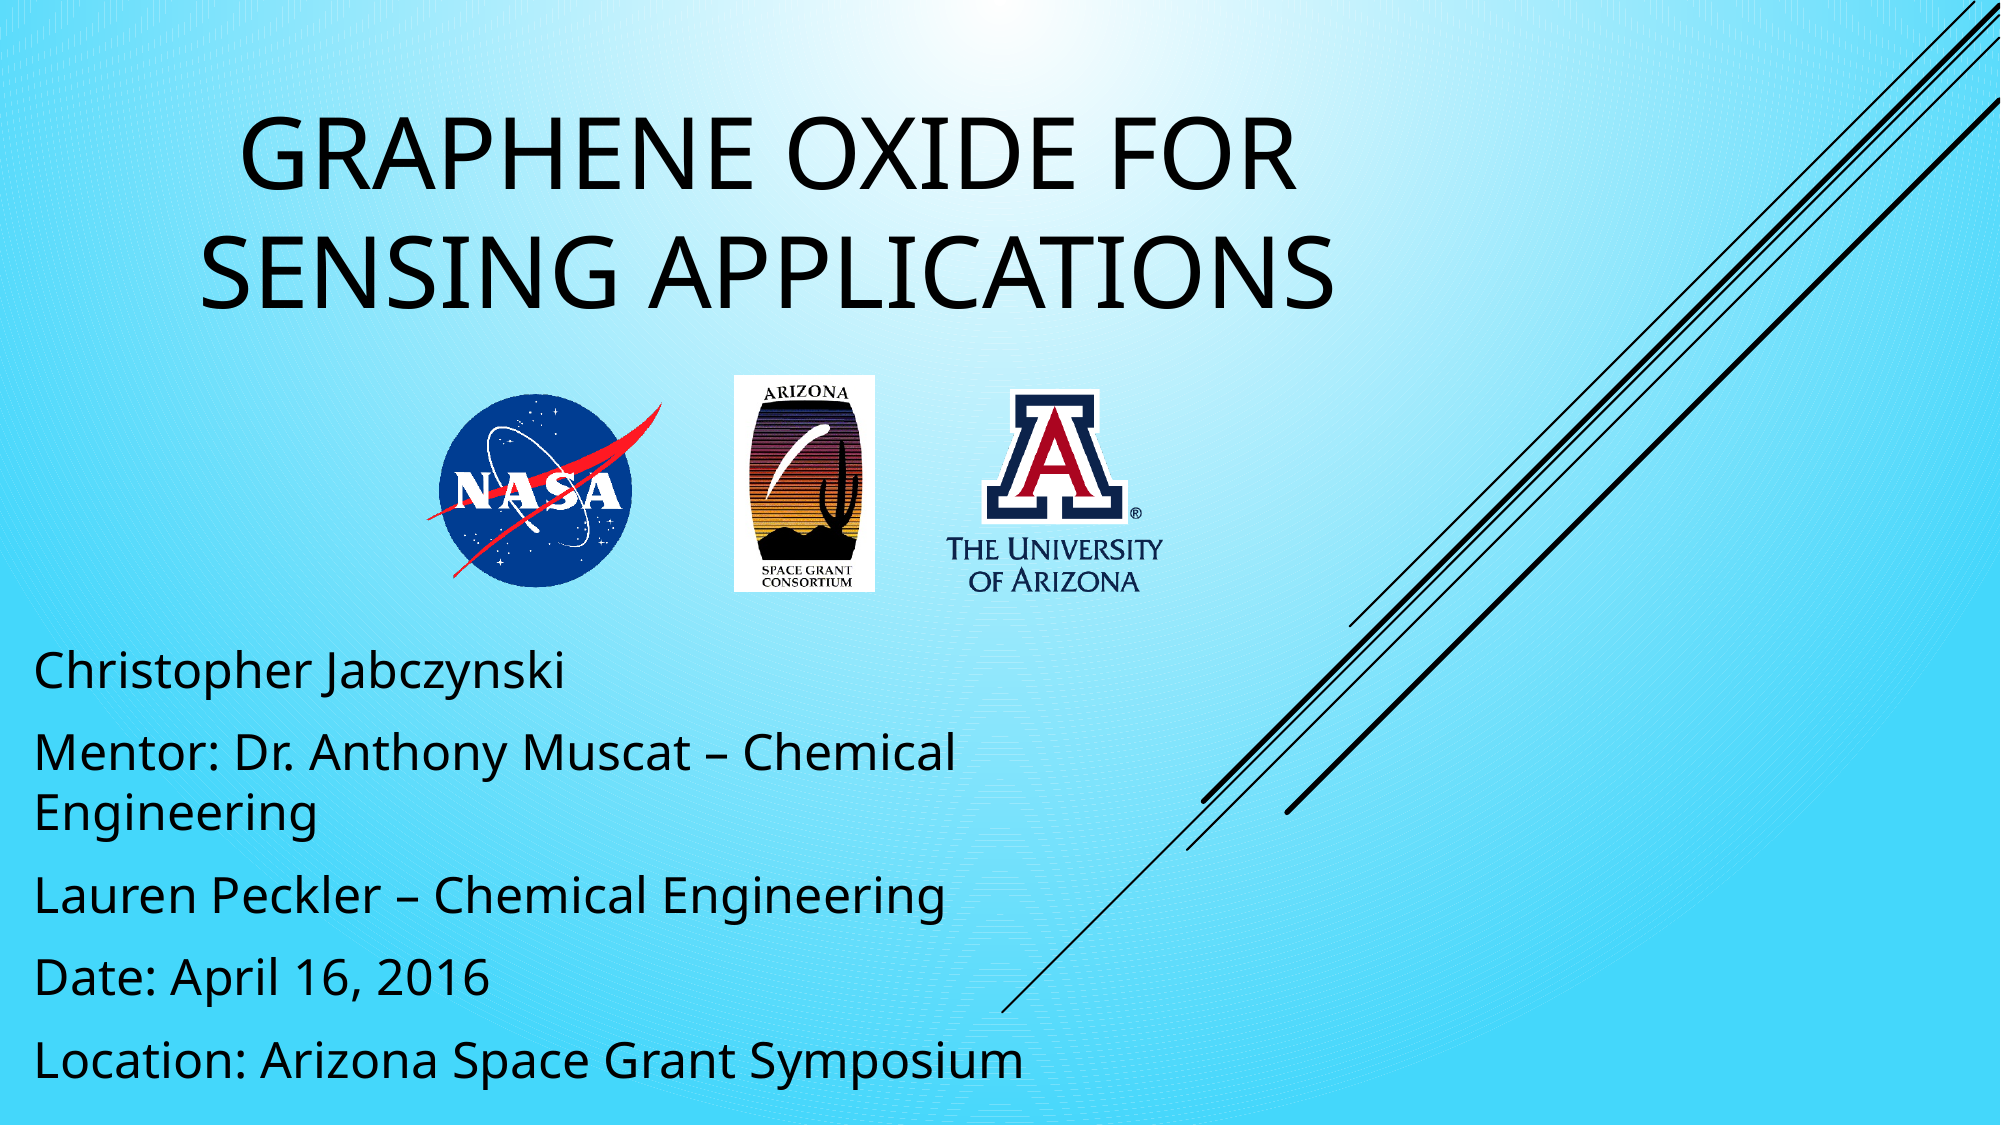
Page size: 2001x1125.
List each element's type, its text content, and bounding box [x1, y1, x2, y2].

picture [945, 389, 1163, 593]
title Graphene Oxide for Sensing Applications [112, 34, 1425, 337]
picture [733, 374, 875, 593]
picture [425, 392, 663, 590]
subtitle Christopher Jabczynski Mentor: Dr. Anthony Muscat – Chemical Engineering Lauren Peckler – Chemical Engineering Date: April 16, 2016 Location: Arizona Space Grant Symposium [19, 630, 1111, 1125]
